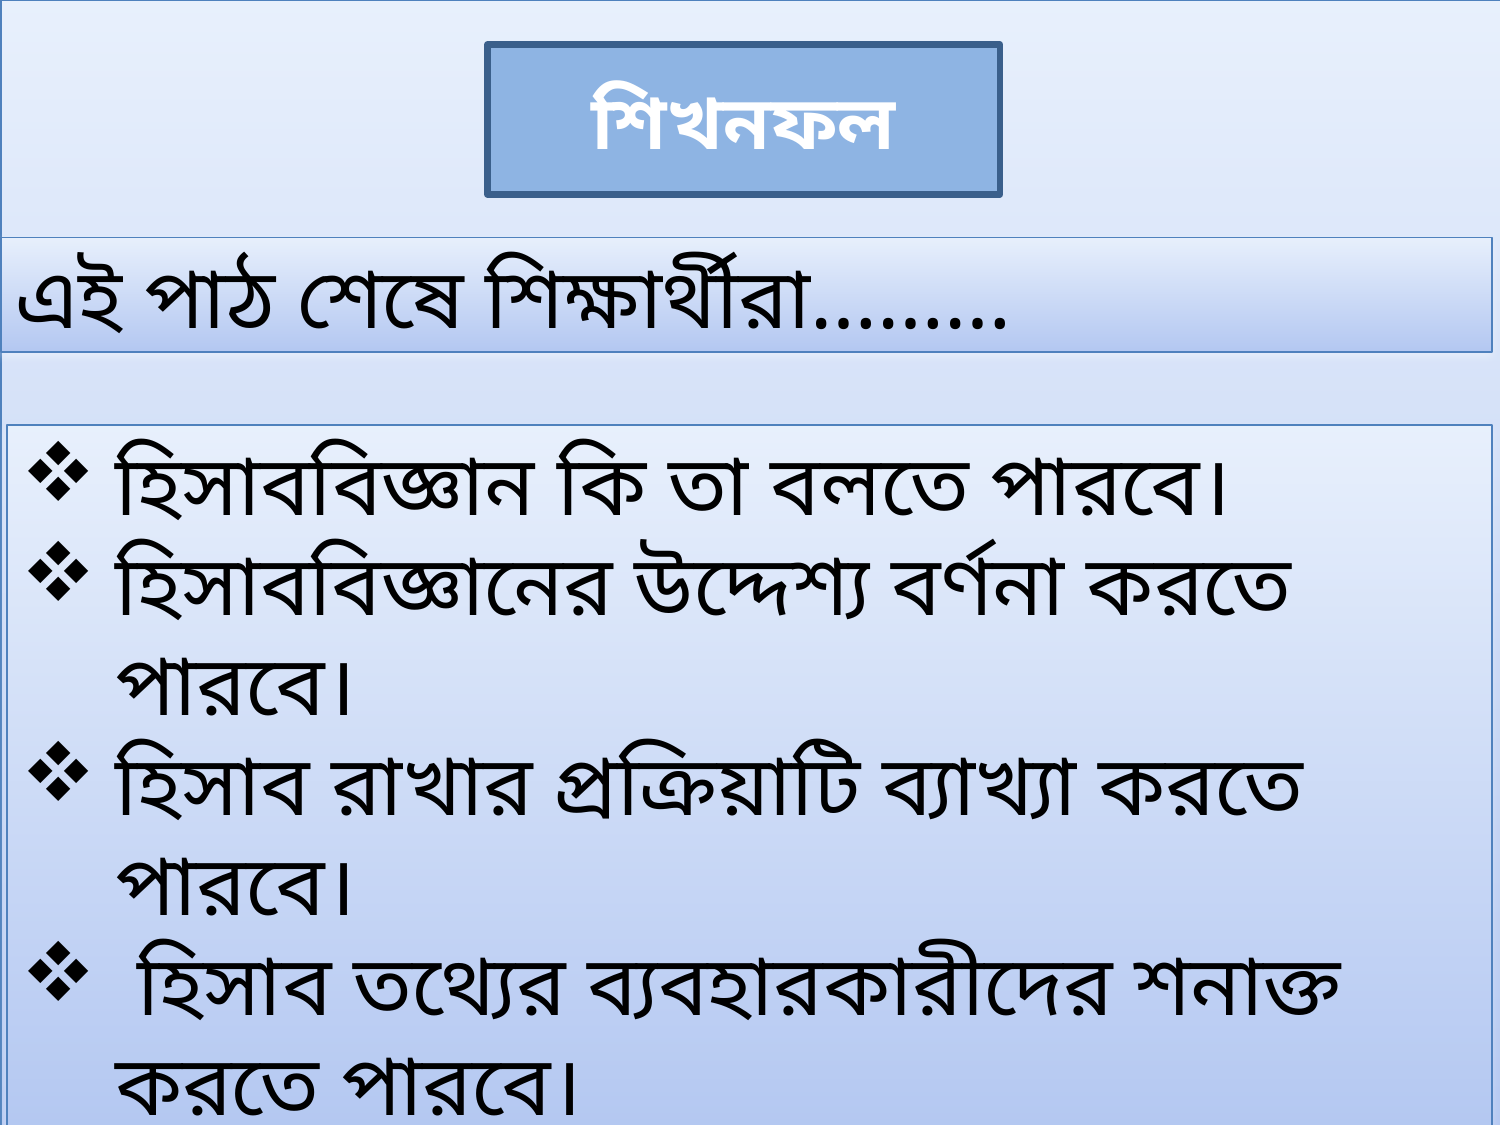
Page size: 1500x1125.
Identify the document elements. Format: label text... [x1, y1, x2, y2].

text_box দলগত কাজ [1, 425, 6, 1125]
text_box দলগত কাজ [0, 238, 1498, 362]
text_box শিখনফল [484, 41, 1003, 198]
text_box [0, 0, 1500, 1125]
text_box এই পাঠ শেষে শিক্ষার্থীরা……… [0, 237, 1493, 353]
text_box হিসাববিজ্ঞান কি তা বলতে পারবে। হিসাববিজ্ঞানের উদ্দেশ্য বর্ণনা করতে পারবে। হিসাব রাখার প্রক্রিয়াটি ব্যাখ্যা করতে পারবে। হিসাব তথ্যের ব্যবহারকারীদের শনাক্ত করতে পারবে। [6, 424, 1493, 1125]
